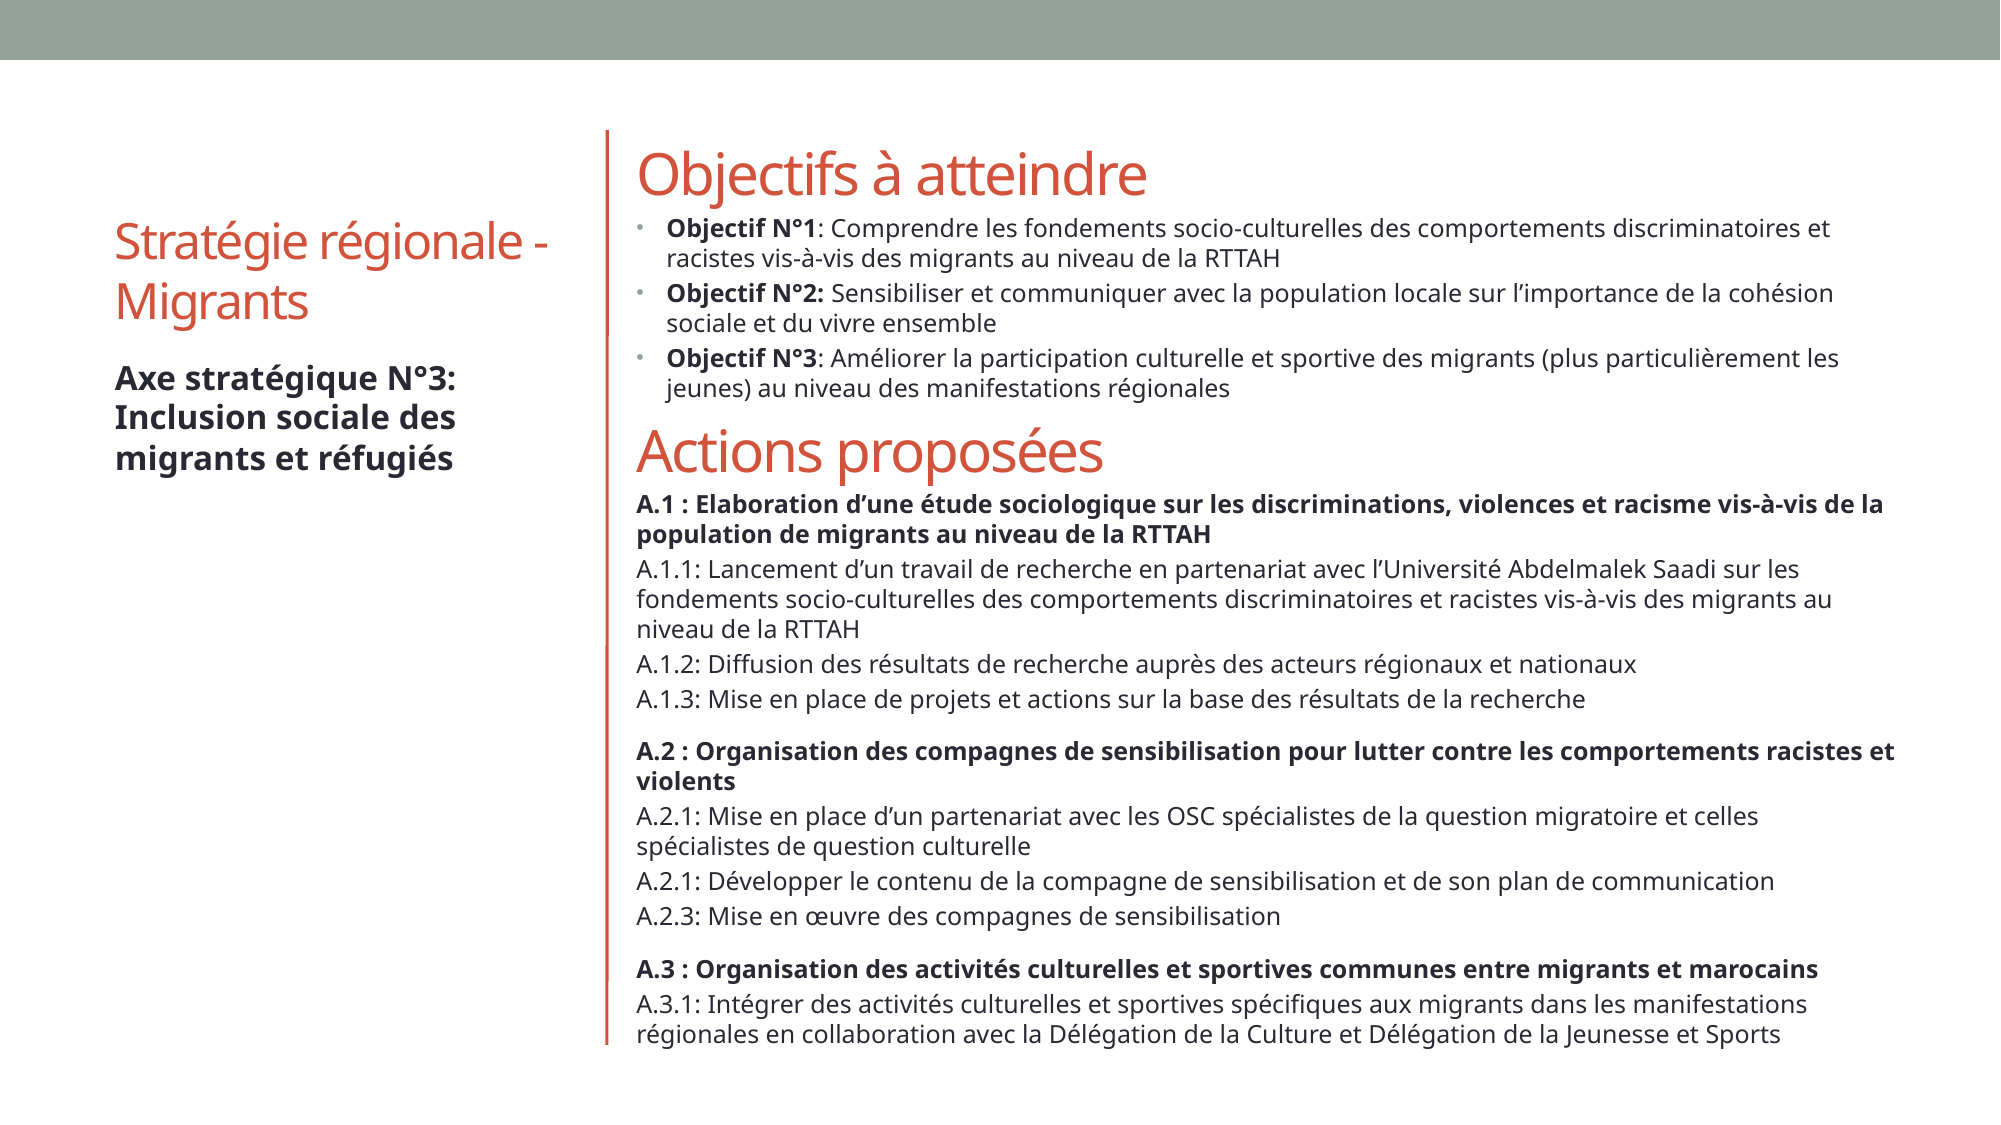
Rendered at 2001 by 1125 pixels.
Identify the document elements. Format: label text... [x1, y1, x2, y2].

list Axe stratégique N°3: Inclusion sociale des migrants et réfugiés [99, 349, 568, 1046]
list Objectifs à atteindre Objectif N°1: Comprendre les fondements socio-culturelles des comportements discriminatoires et racistes vis-à-vis des migrants au niveau de la RTTAH Objectif N°2: Sensibiliser et communiquer avec la population locale sur l’importance de la cohésion sociale et du vivre ensemble Objectif N°3: Améliorer la participation culturelle et sportive des migrants (plus particulièrement les jeunes) au niveau des manifestations régionales Actions proposées A.1 : Elaboration d’une étude sociologique sur les discriminations, violences et racisme vis-à-vis de la population de migrants au niveau de la RTTAH A.1.1: Lancement d’un travail de recherche en partenariat avec l’Université Abdelmalek Saadi sur les fondements socio-culturelles des comportements discriminatoires et racistes vis-à-vis des migrants au niveau de la RTTAH A.1.2: Diffusion des résultats de recherche auprès des acteurs régionaux et nationaux A.1.3: Mise en place de projets et actions sur la base des résultats de la recherche A.2 : Organisation des compagnes de sensibilisation pour lutter contre les comportements racistes et violents A.2.1: Mise en place d’un partenariat avec les OSC spécialistes de la question migratoire et celles spécialistes de question culturelle A.2.1: Développer le contenu de la compagne de sensibilisation et de son plan de communication A.2.3: Mise en œuvre des compagnes de sensibilisation A.3 : Organisation des activités culturelles et sportives communes entre migrants et marocains A.3.1: Intégrer des activités culturelles et sportives spécifiques aux migrants dans les manifestations régionales en collaboration avec la Délégation de la Culture et Délégation de la Jeunesse et Sports [621, 129, 1914, 1111]
title Stratégie régionale - Migrants [99, 129, 568, 337]
